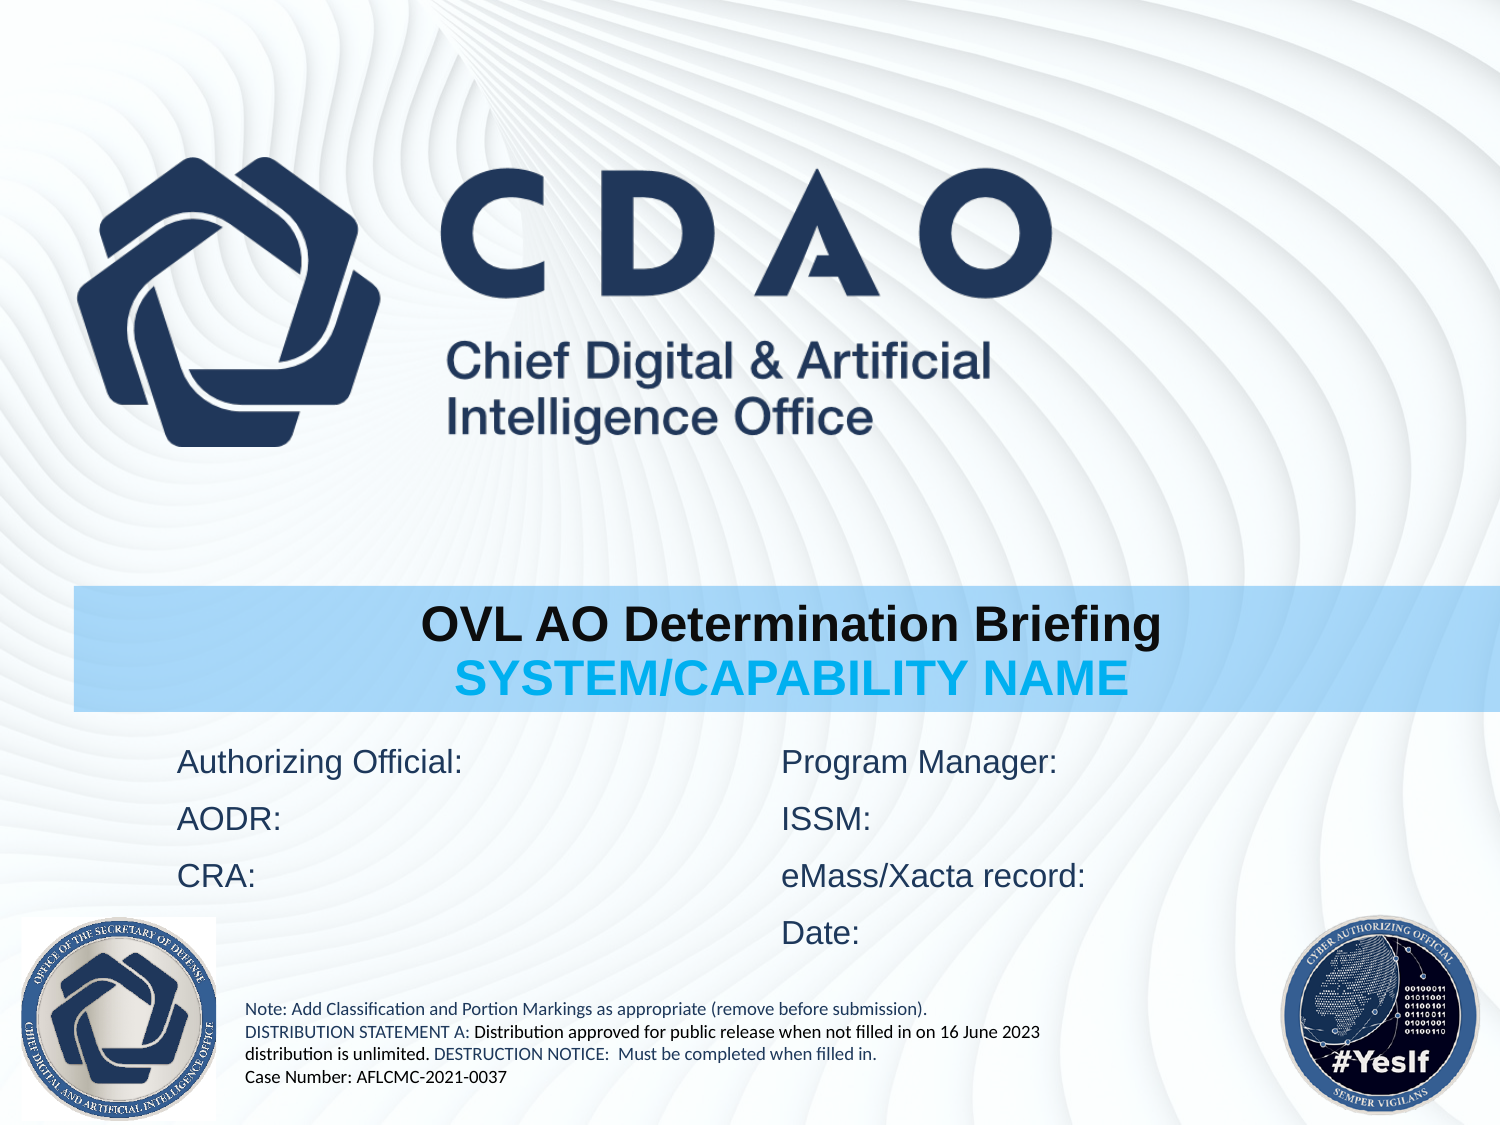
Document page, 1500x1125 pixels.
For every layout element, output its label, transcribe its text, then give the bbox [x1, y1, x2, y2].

picture [21, 917, 217, 1121]
picture [1279, 913, 1481, 1116]
table_header Account Management (AC-2): Monitor and Enforce user and group account creation/deletion. Administrative Privileged Accounts (AC-3): Privileged user/service accounts are only authorized to perform security-relevant functions. Review and approve annually. Audit Review, Analysis, and Reporting (AU-6): Review and analyze Information System (IS) audit logs for indications of inappropriate or unusual activity, and report findings to designated personnel IAW IRP. Boundary Protection (SC-7): Monitors and controls communications at the external boundary of the system and at key internal boundaries within the system. Continuous Monitoring (CA-7): System-level monitoring metrics, including control monitoring frequencies, are defined by the organization and approved by the AO. [73, 585, 1500, 712]
text_box Authorizing Official: AODR: CRA: [162, 737, 559, 936]
text_box Note: Add Classification and Portion Markings as appropriate (remove before submission). DISTRIBUTION STATEMENT A: Distribution approved for public release when not filled in on 16 June 2023 distribution is unlimited. DESTRUCTION NOTICE: Must be completed when filled in. Case Number: AFLCMC-2021-0037 ​ [230, 989, 1094, 1095]
list OVL AO Determination Briefing SYSTEM/CAPABILITY NAME [83, 590, 1500, 697]
text_box Program Manager: ISSM: eMass/Xacta record: Date: [766, 737, 1163, 987]
picture [73, 157, 1056, 447]
